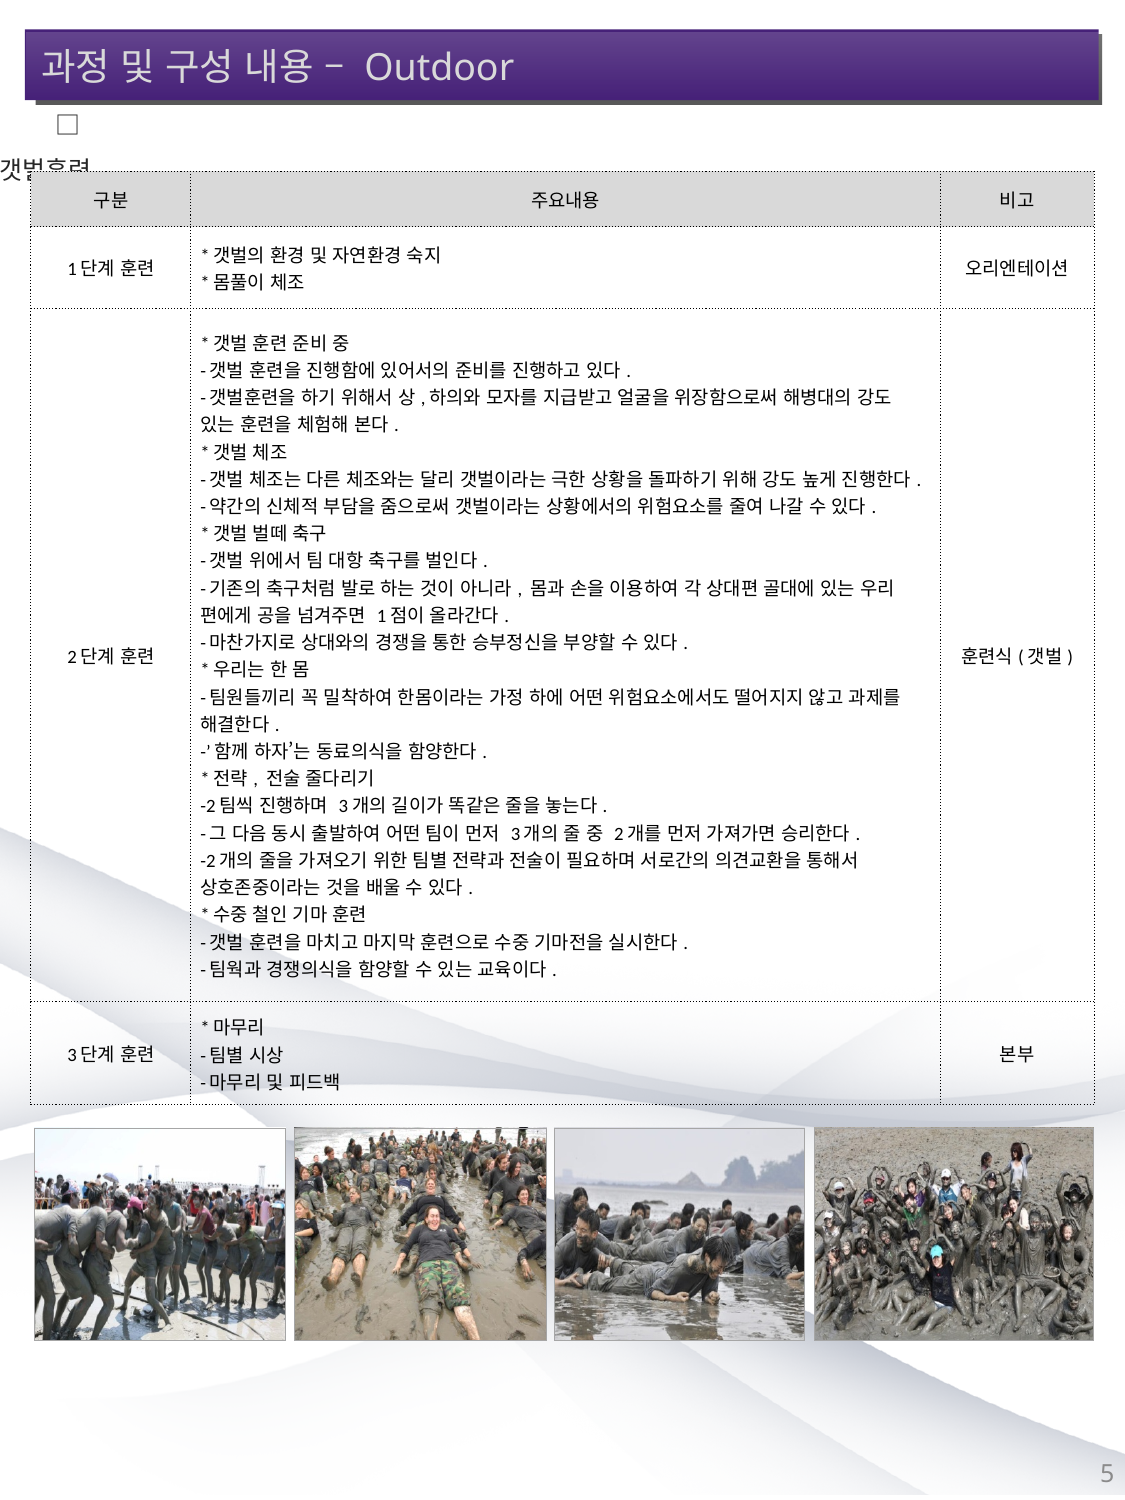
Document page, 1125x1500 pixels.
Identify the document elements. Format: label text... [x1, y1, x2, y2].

table_cell 본부 [940, 1002, 1094, 1104]
table_cell 훈련식(갯벌) [940, 309, 1094, 1002]
table_cell 2단계 훈련 [31, 309, 191, 1002]
table_header 구분 [31, 171, 191, 227]
table_cell 3단계 훈련 [31, 1002, 191, 1104]
picture [294, 1127, 547, 1341]
table_header 비고 [940, 171, 1094, 227]
table_cell *갯벌의 환경 및 자연환경 숙지 *몸풀이 체조 [191, 227, 940, 309]
table_header 주요내용 [191, 171, 940, 227]
picture [814, 1127, 1095, 1341]
table_cell 1단계 훈련 [31, 227, 191, 309]
picture [554, 1127, 805, 1341]
table_cell *마무리 -팀별 시상 -마무리 및 피드백 [191, 1002, 940, 1104]
text_box □ 갯벌훈련 [0, 109, 145, 170]
slide_number 5 [866, 1435, 1125, 1500]
table_cell 오리엔테이션 [940, 227, 1094, 309]
picture [34, 1127, 286, 1341]
table_cell *갯벌 훈련 준비 중 -갯벌 훈련을 진행함에 있어서의 준비를 진행하고 있다. -갯벌훈련을 하기 위해서 상,하의와 모자를 지급받고 얼굴을 위장함으로써 해병대의 강도 있는 훈련을 체험해 본다. *갯벌 체조 -갯벌 체조는 다른 체조와는 달리 갯벌이라는 극한 상황을 돌파하기 위해 강도 높게 진행한다. -약간의 신체적 부담을 줌으로써 갯벌이라는 상황에서의 위험요소를 줄여 나갈 수 있다. *갯벌 벌떼 축구 -갯벌 위에서 팀 대항 축구를 벌인다. -기존의 축구처럼 발로 하는 것이 아니라, 몸과 손을 이용하여 각 상대편 골대에 있는 우리 편에게 공을 넘겨주면 1점이 올라간다. -마찬가지로 상대와의 경쟁을 통한 승부정신을 부양할 수 있다. *우리는 한 몸 -팀원들끼리 꼭 밀착하여 한몸이라는 가정 하에 어떤 위험요소에서도 떨어지지 않고 과제를 해결한다. -’함께 하자’는 동료의식을 함양한다. *전략, 전술 줄다리기 -2팀씩 진행하며 3개의 길이가 똑같은 줄을 놓는다. -그 다음 동시 출발하여 어떤 팀이 먼저 3개의 줄 중 2개를 먼저 가져가면 승리한다. -2개의 줄을 가져오기 위한 팀별 전략과 전술이 필요하며 서로간의 의견교환을 통해서 상호존중이라는 것을 배울 수 있다. *수중 철인 기마 훈련 -갯벌 훈련을 마치고 마지막 훈련으로 수중 기마전을 실시한다. -팀웍과 경쟁의식을 함양할 수 있는 교육이다. [191, 309, 940, 1002]
text_box 과정 및 구성 내용 – Outdoor [26, 35, 1094, 95]
